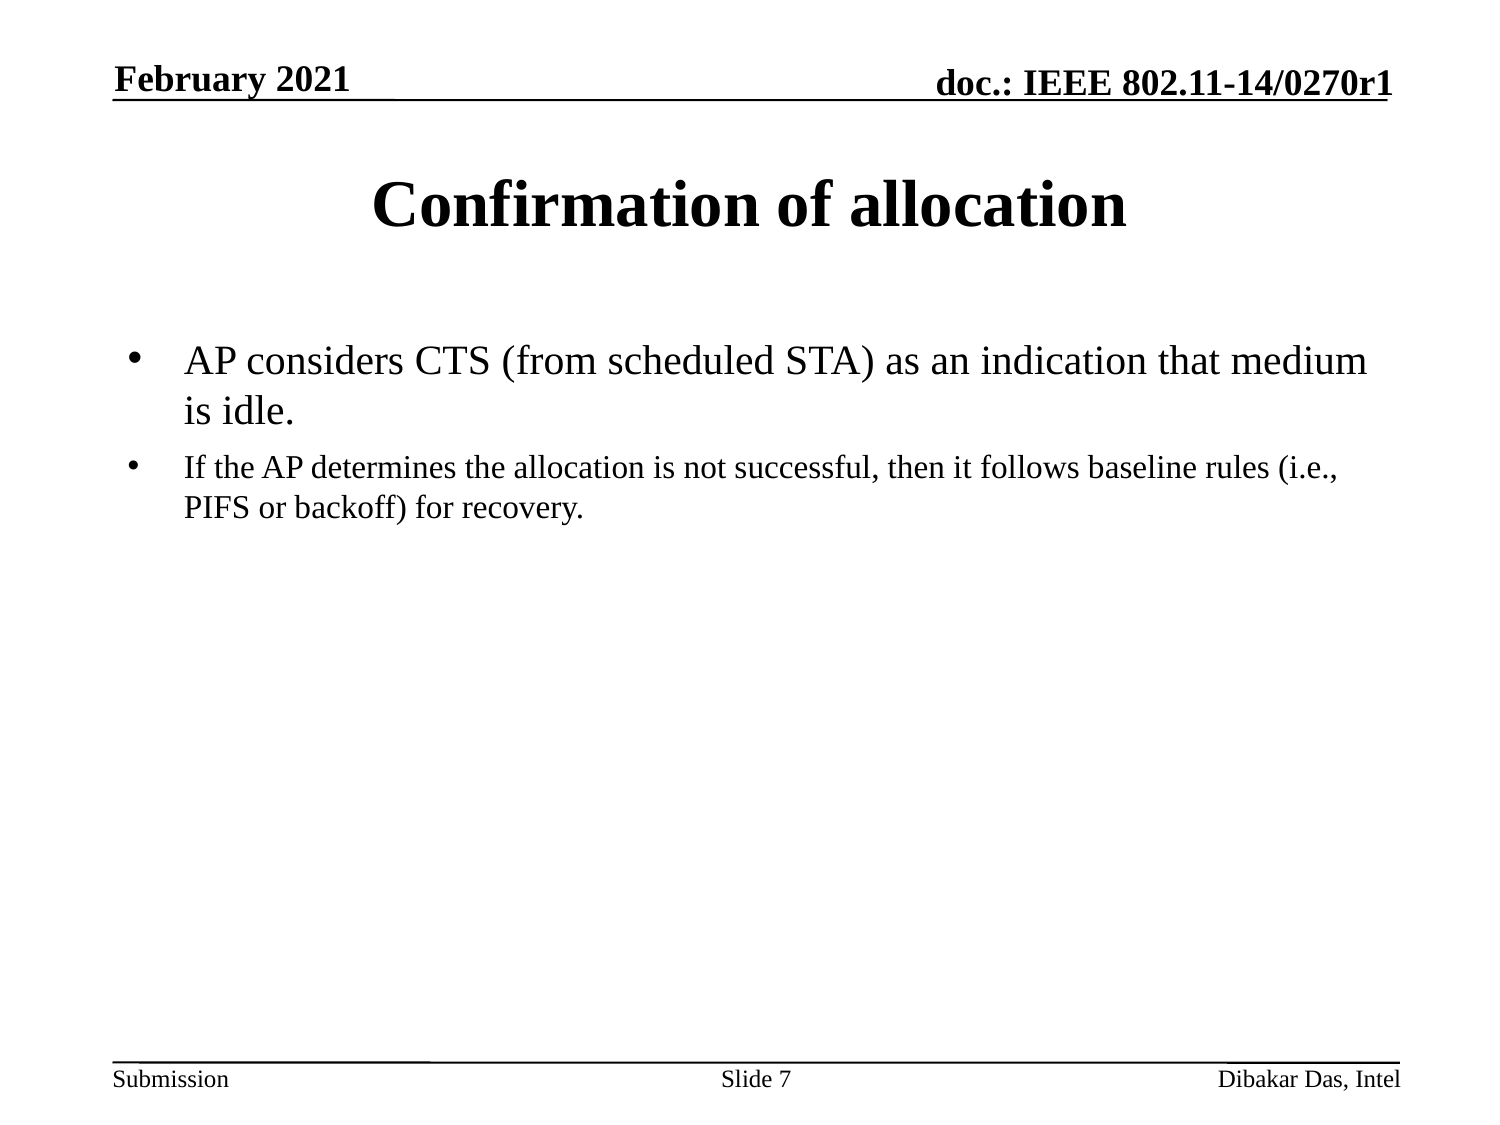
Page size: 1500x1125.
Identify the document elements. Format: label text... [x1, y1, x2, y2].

slide_number Slide 7 [712, 1061, 800, 1123]
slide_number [114, 54, 423, 100]
list AP considers CTS (from scheduled STA) as an indication that medium is idle. If the AP determines the allocation is not successful, then it follows baseline rules (i.e., PIFS or backoff) for recovery. [112, 324, 1388, 462]
footer Dibakar Das, Intel [878, 1061, 1402, 1093]
title Confirmation of allocation [112, 112, 1388, 288]
